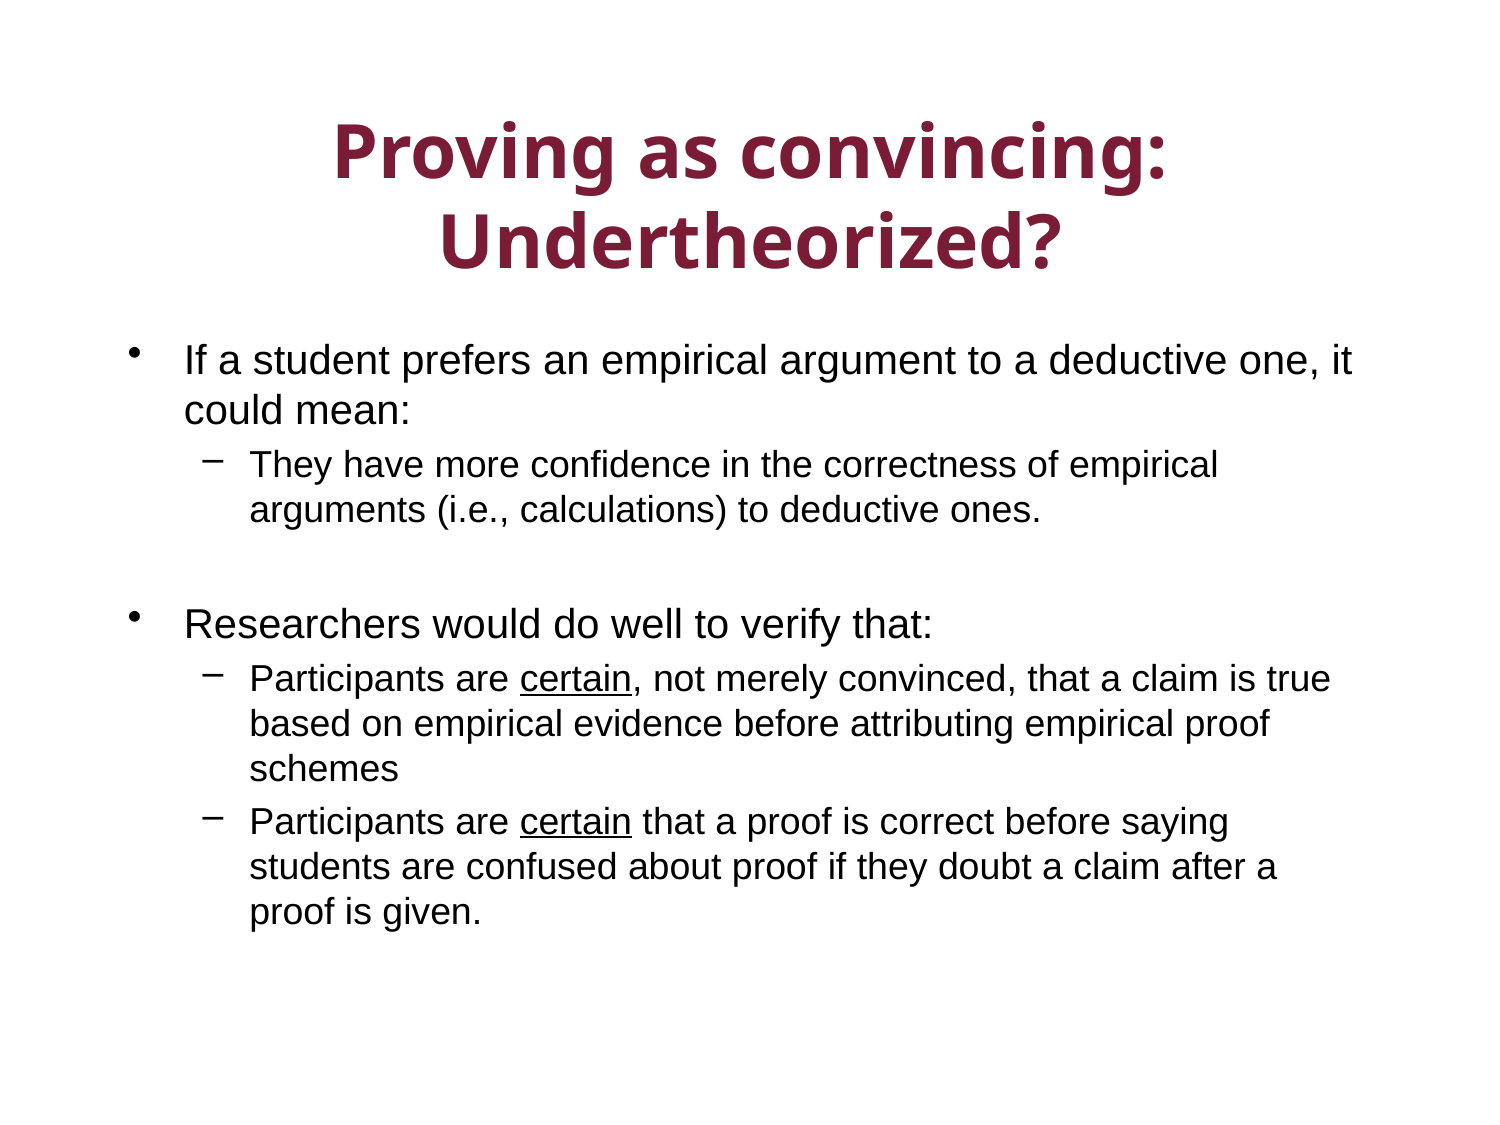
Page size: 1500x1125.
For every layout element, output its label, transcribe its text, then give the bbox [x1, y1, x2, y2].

list If a student prefers an empirical argument to a deductive one, it could mean: They have more confidence in the correctness of empirical arguments (i.e., calculations) to deductive ones. Researchers would do well to verify that: Participants are certain, not merely convinced, that a claim is true based on empirical evidence before attributing empirical proof schemes Participants are certain that a proof is correct before saying students are confused about proof if they doubt a claim after a proof is given. [112, 324, 1388, 1000]
title Proving as convincing: Undertheorized? [112, 99, 1388, 288]
